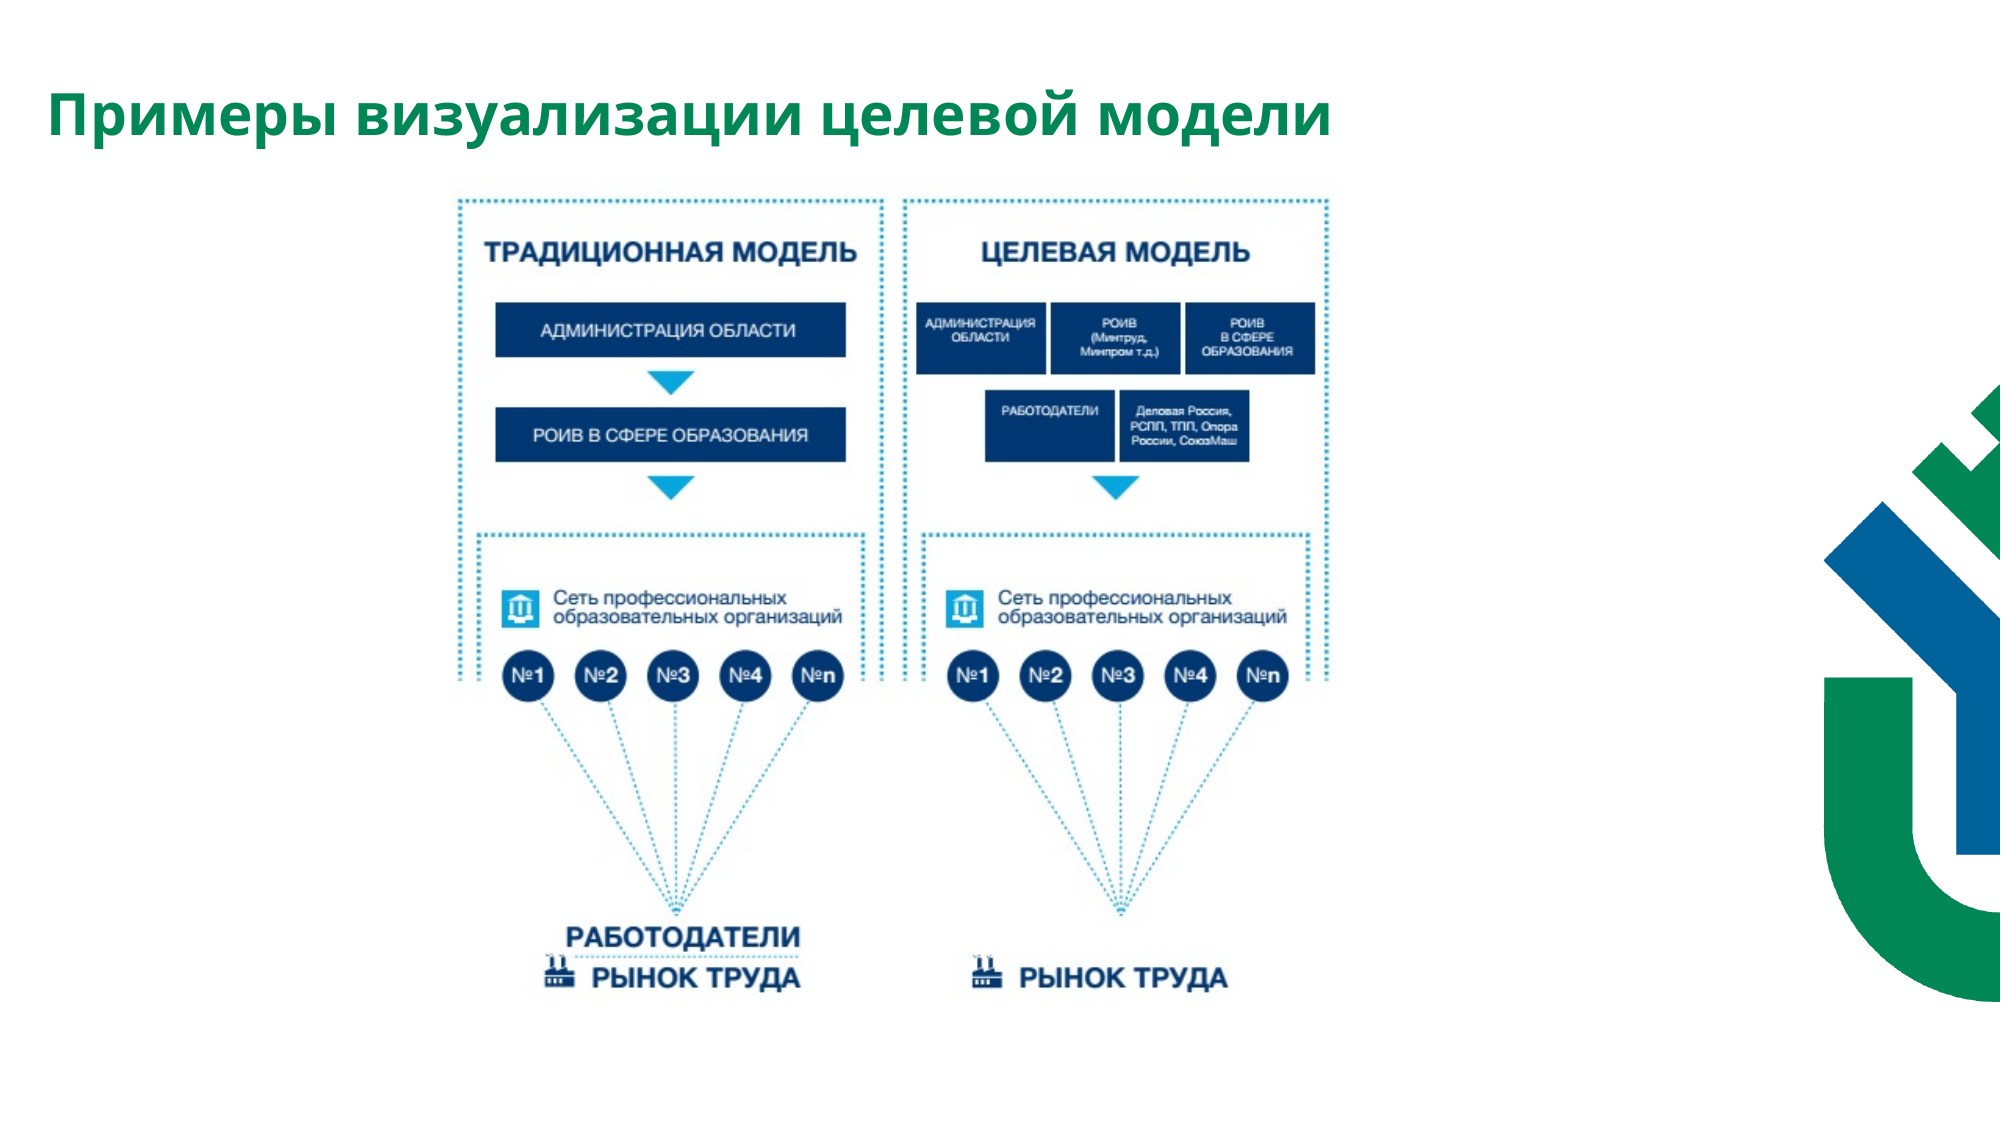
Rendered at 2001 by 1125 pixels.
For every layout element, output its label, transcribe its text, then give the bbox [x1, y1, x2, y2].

text_box Примеры визуализации целевой модели [30, 47, 1881, 178]
picture [1822, 381, 2000, 1005]
picture [427, 175, 1342, 1052]
